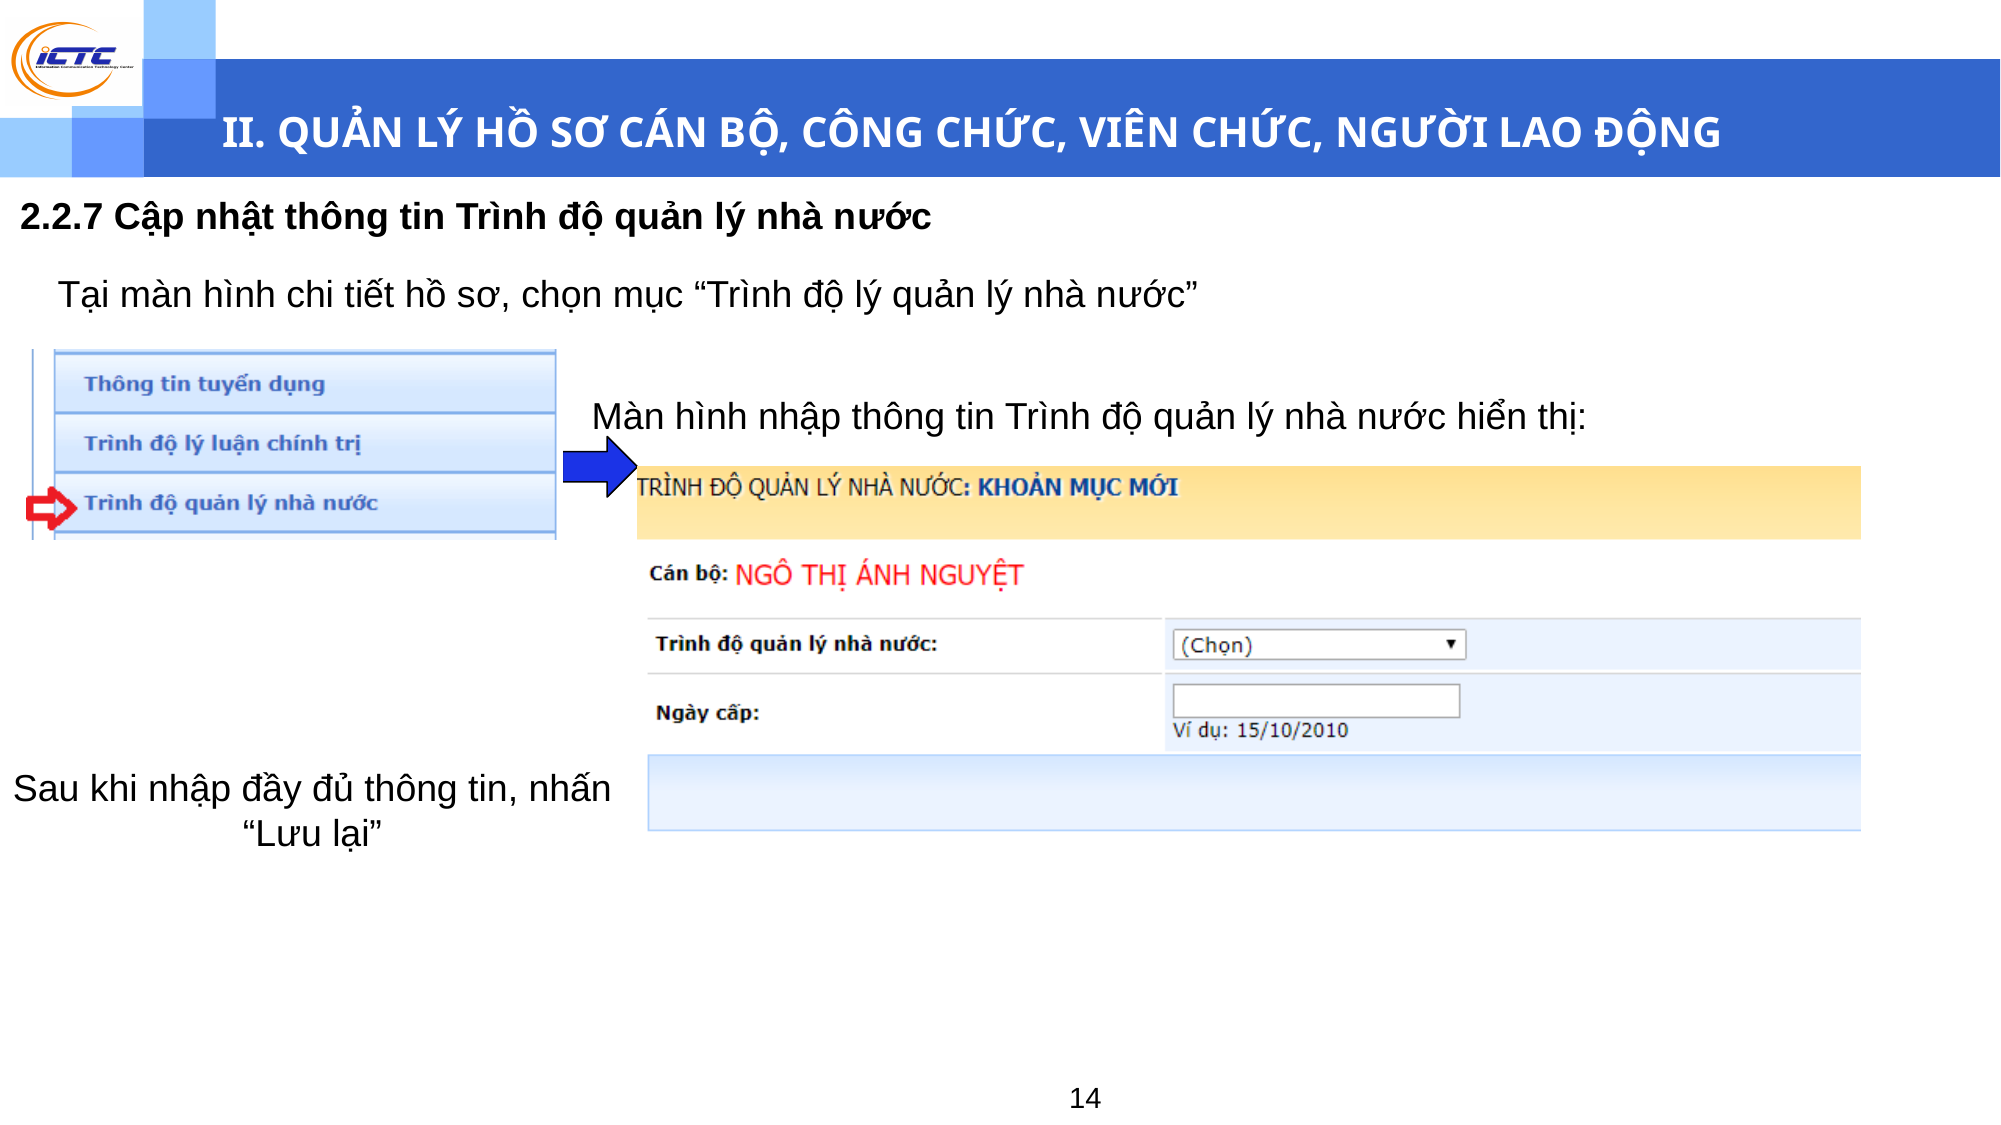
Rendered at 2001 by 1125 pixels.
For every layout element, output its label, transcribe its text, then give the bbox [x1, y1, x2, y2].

text_box Sau khi nhập đầy đủ thông tin, nhấn “Lưu lại” [0, 756, 638, 862]
picture [5, 17, 142, 106]
text_box II. QUẢN LÝ HỒ SƠ CÁN BỘ, CÔNG CHỨC, VIÊN CHỨC, NGƯỜI LAO ĐỘNG [207, 98, 1793, 164]
picture [26, 348, 563, 540]
slide_number 14 [649, 1072, 1117, 1125]
text_box Màn hình nhập thông tin Trình độ quản lý nhà nước hiển thị: [576, 384, 1603, 445]
text_box Tại màn hình chi tiết hồ sơ, chọn mục “Trình độ lý quản lý nhà nước” [42, 262, 1213, 323]
text_box 2.2.7 Cập nhật thông tin Trình độ quản lý nhà nước [5, 184, 947, 244]
picture [637, 466, 1862, 833]
text_box [566, 445, 637, 498]
